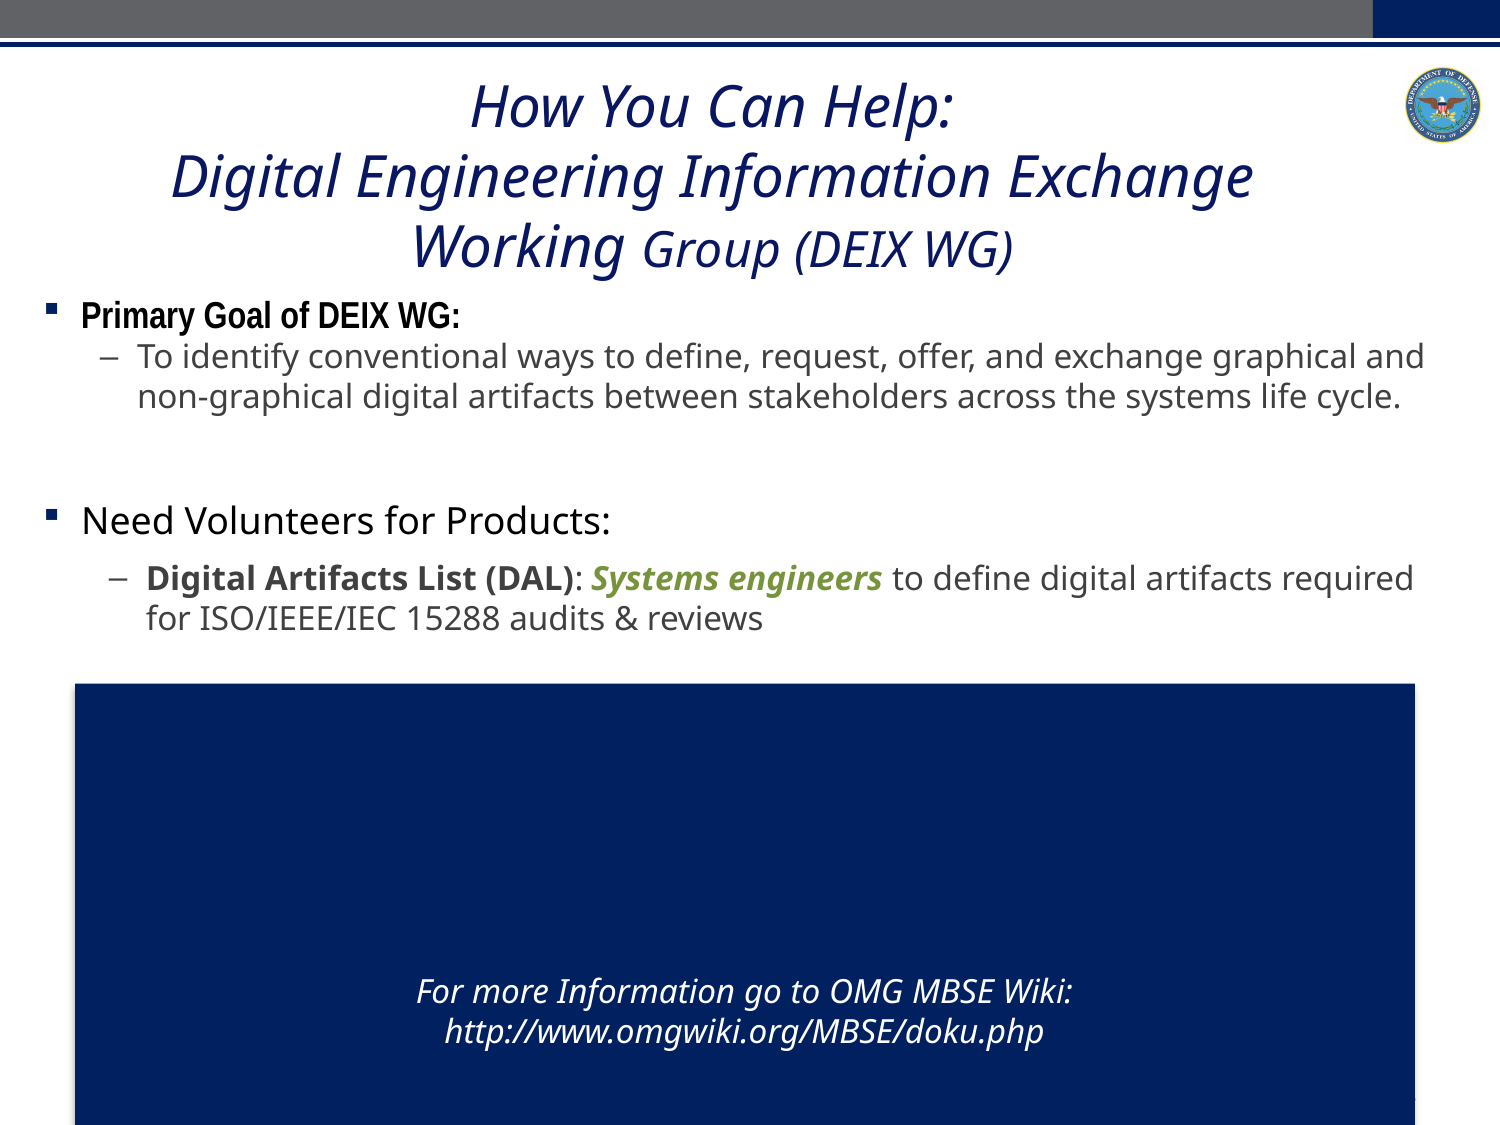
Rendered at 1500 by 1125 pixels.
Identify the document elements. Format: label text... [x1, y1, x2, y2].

picture [1405, 67, 1481, 143]
list For more Information go to OMG MBSE Wiki: http://www.omgwiki.org/MBSE/doku.php [74, 683, 1416, 1125]
title How You Can Help: Digital Engineering Information Exchange Working Group (DEIX WG) [48, 61, 1377, 194]
text_box [454, 383, 495, 444]
list Primary Goal of DEIX WG: To identify conventional ways to define, request, offer, and exchange graphical and non-graphical digital artifacts between stakeholders across the systems life cycle. Need Volunteers for Products: Digital Artifacts List (DAL): Systems engineers to define digital artifacts required for ISO/IEEE/IEC 15288 audits & reviews DEIX Model: Modelers to define & model aspects of the DE information exchange concepts DEIX Encyclopedia/Wikipedia: Writers to write encyclopedia entries on relevant concepts DEIX Framework of Standards: Researchers to research, catalog, and perform gap analysis of existing and emerging standards [27, 282, 1462, 1000]
